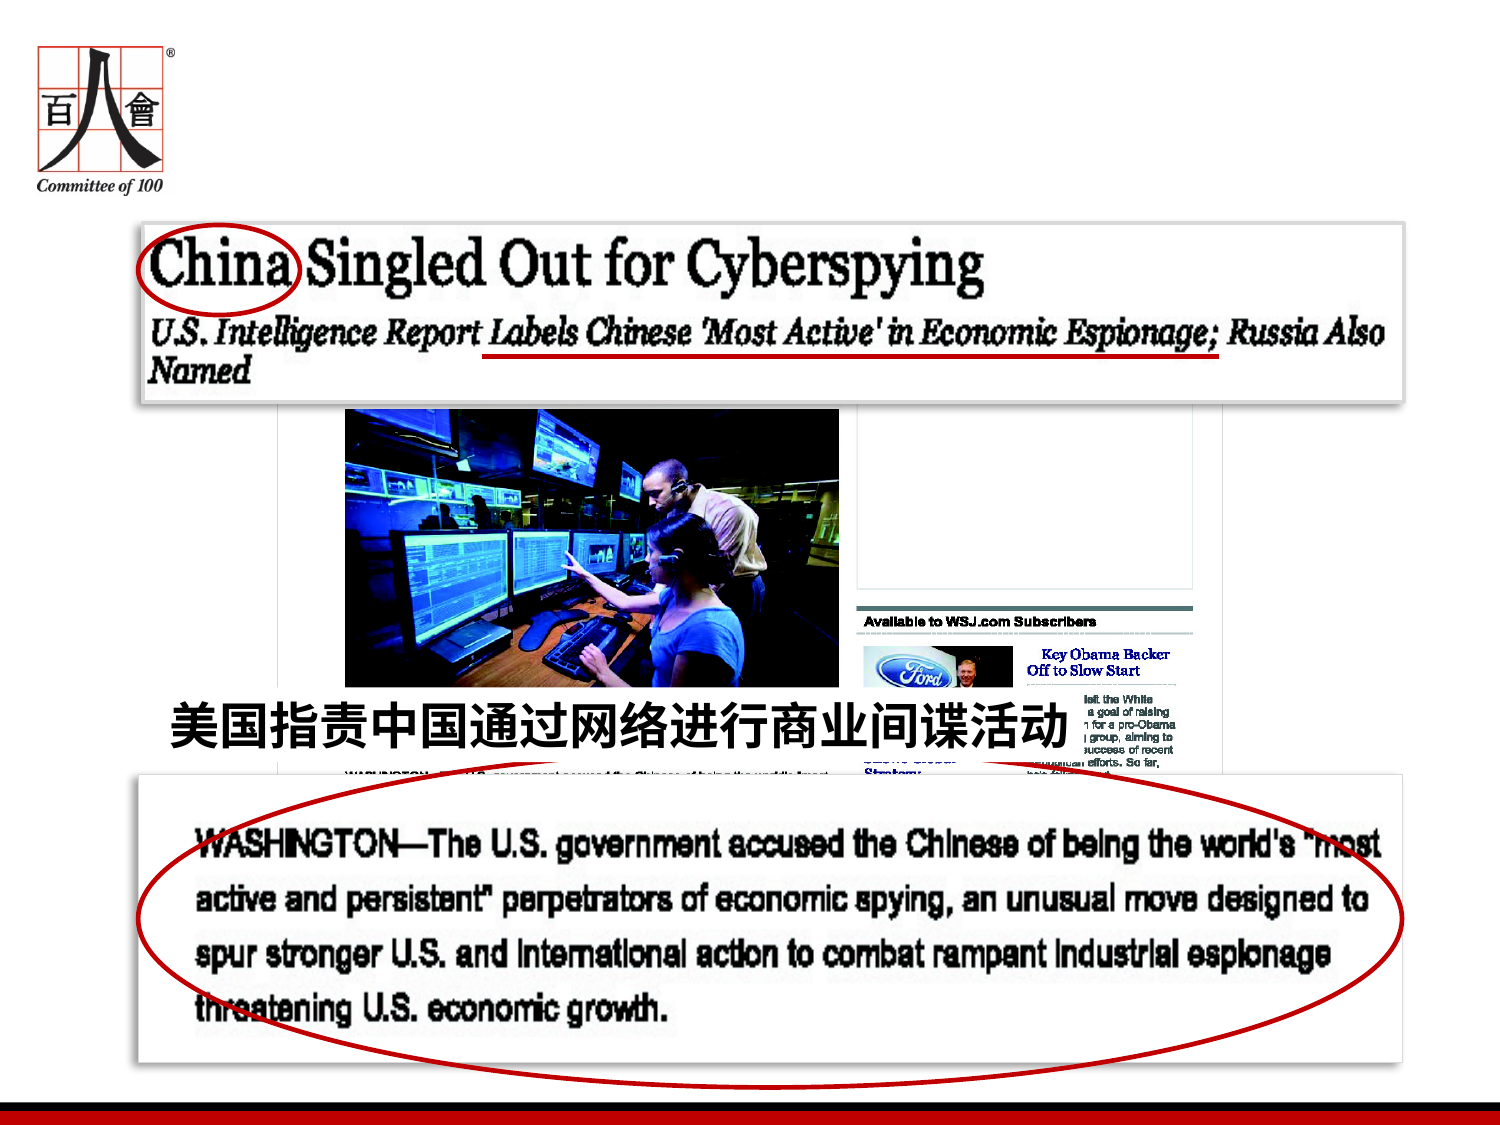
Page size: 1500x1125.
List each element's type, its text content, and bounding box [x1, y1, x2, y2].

picture [137, 224, 1403, 1063]
text_box [514, 1073, 1027, 1088]
picture [37, 46, 176, 196]
text_box 美国指责中国通过网络进行商业间谍活动 [154, 687, 271, 763]
